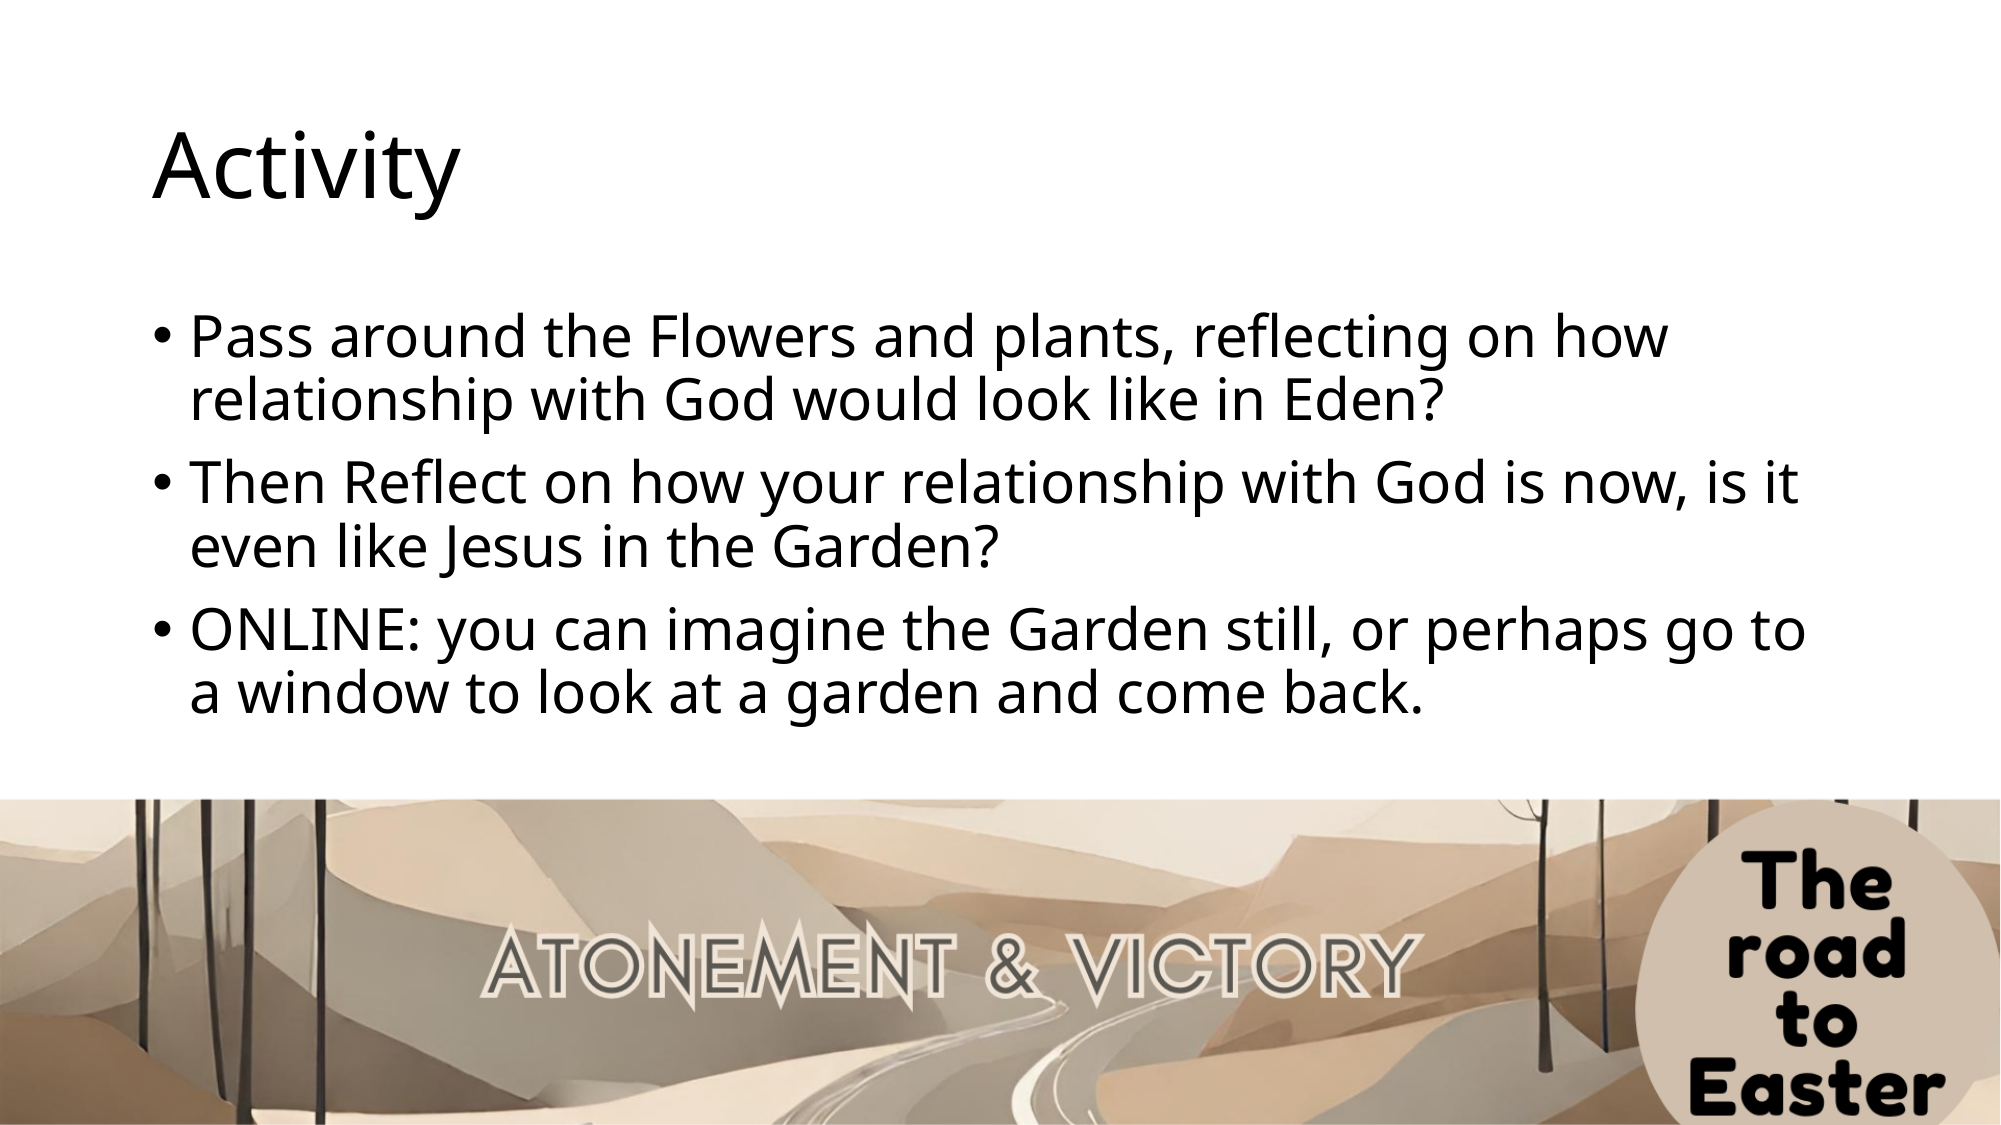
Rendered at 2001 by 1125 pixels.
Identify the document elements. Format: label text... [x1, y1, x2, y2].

picture [0, 0, 2001, 1125]
title Activity [137, 59, 1863, 278]
list Pass around the Flowers and plants, reflecting on how relationship with God would look like in Eden? Then Reflect on how your relationship with God is now, is it even like Jesus in the Garden? ONLINE: you can imagine the Garden still, or perhaps go to a window to look at a garden and come back. [137, 299, 1863, 1014]
